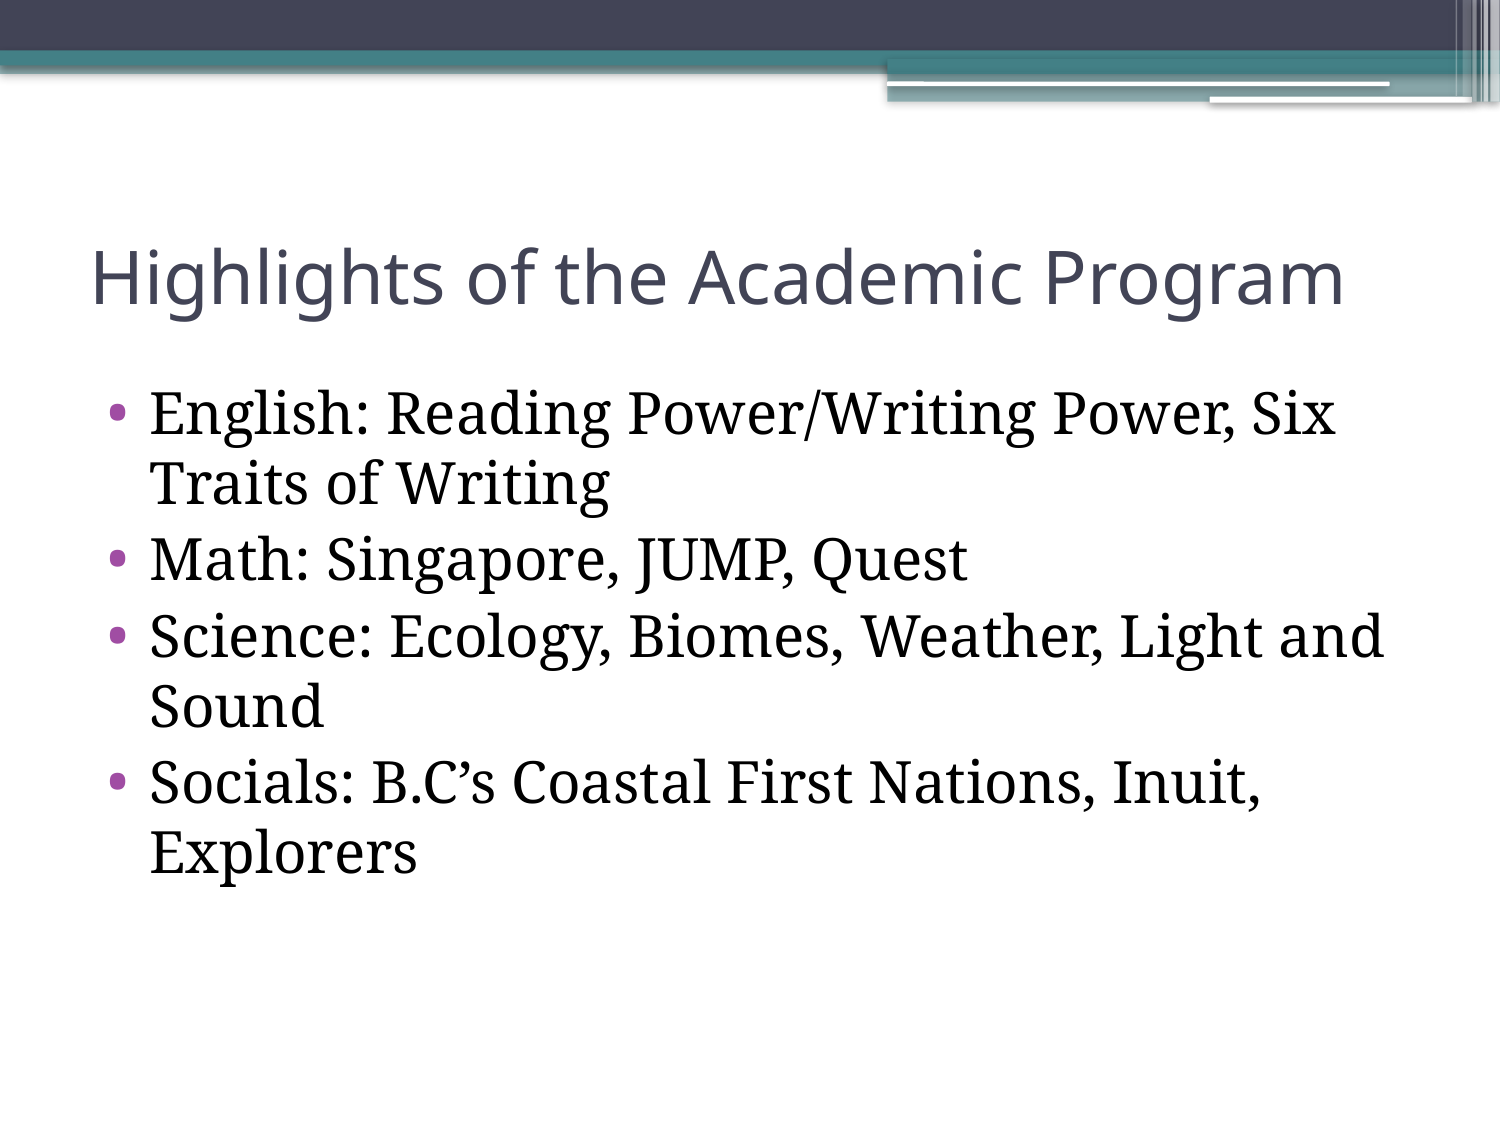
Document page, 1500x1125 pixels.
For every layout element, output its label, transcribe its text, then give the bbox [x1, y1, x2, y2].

list English: Reading Power/Writing Power, Six Traits of Writing Math: Singapore, JUMP, Quest Science: Ecology, Biomes, Weather, Light and Sound Socials: B.C’s Coastal First Nations, Inuit, Explorers [75, 368, 1425, 1079]
title Highlights of the Academic Program [75, 187, 1425, 363]
